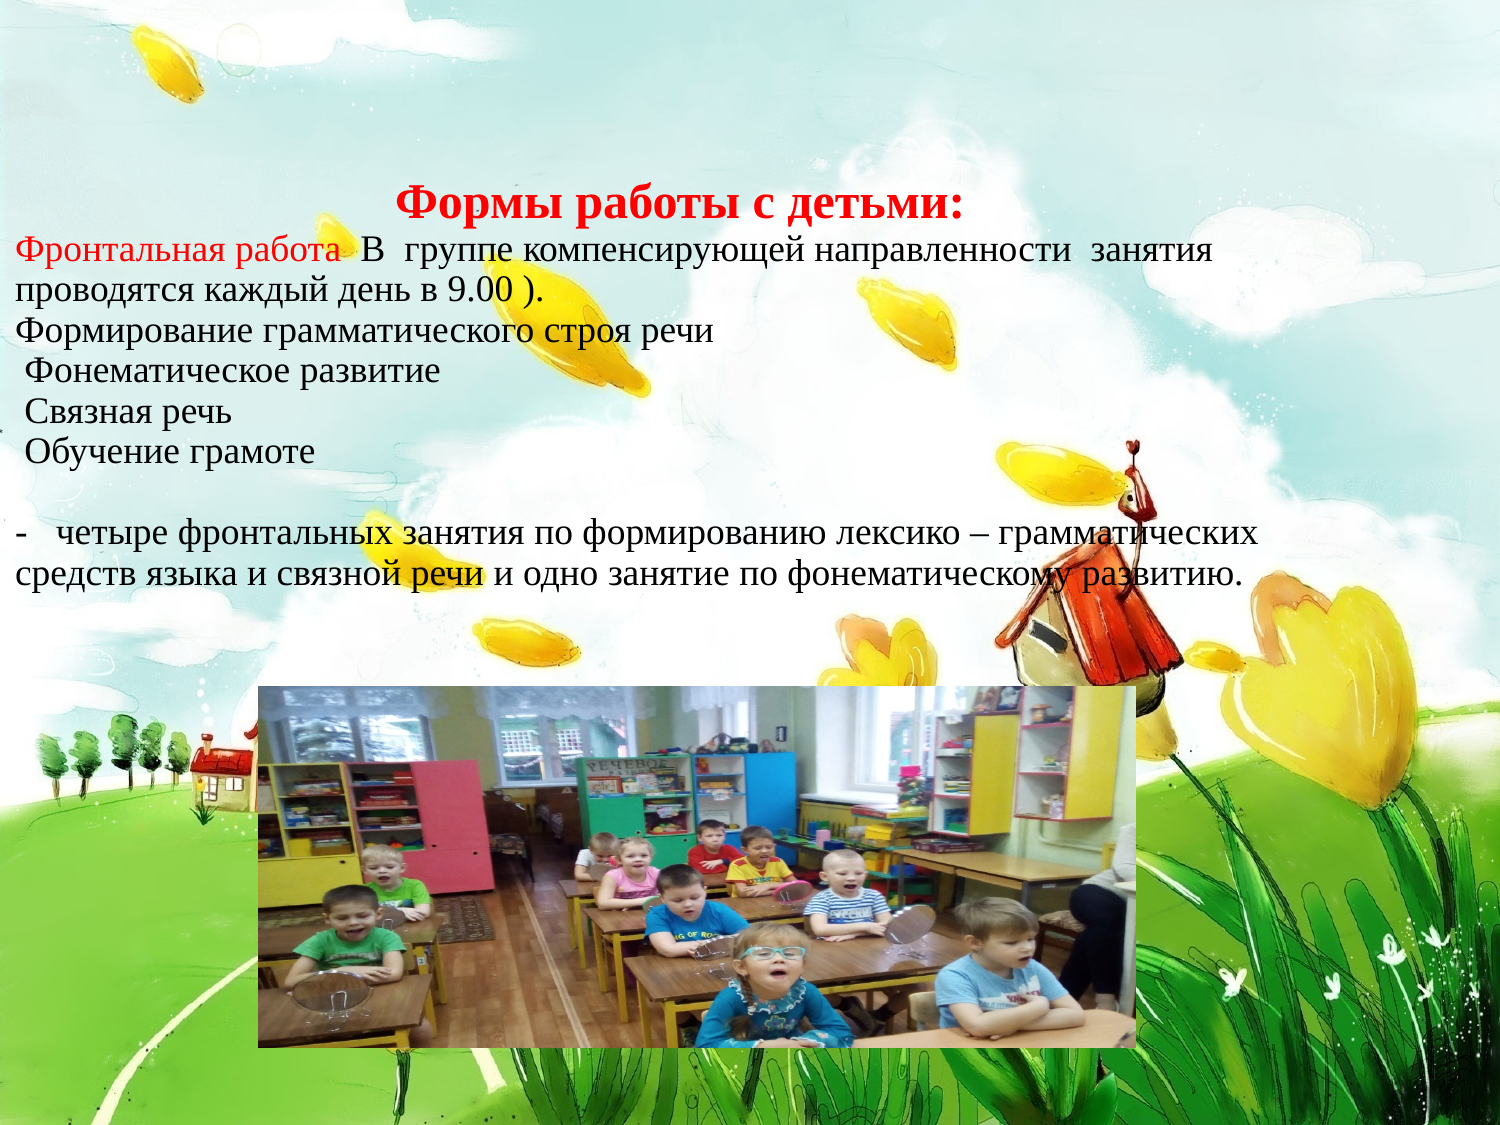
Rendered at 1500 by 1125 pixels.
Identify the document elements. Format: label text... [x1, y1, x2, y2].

title Формы работы с детьми: Фронтальная работа В группе компенсирующей направленности занятия проводятся каждый день в 9.00 ). Формирование грамматического строя речи Фонематическое развитие Связная речь Обучение грамоте - четыре фронтальных занятия по формированию лексико – грамматических средств языка и связной речи и одно занятие по фонематическому развитию. [0, 166, 1294, 723]
picture [0, 0, 1500, 1125]
